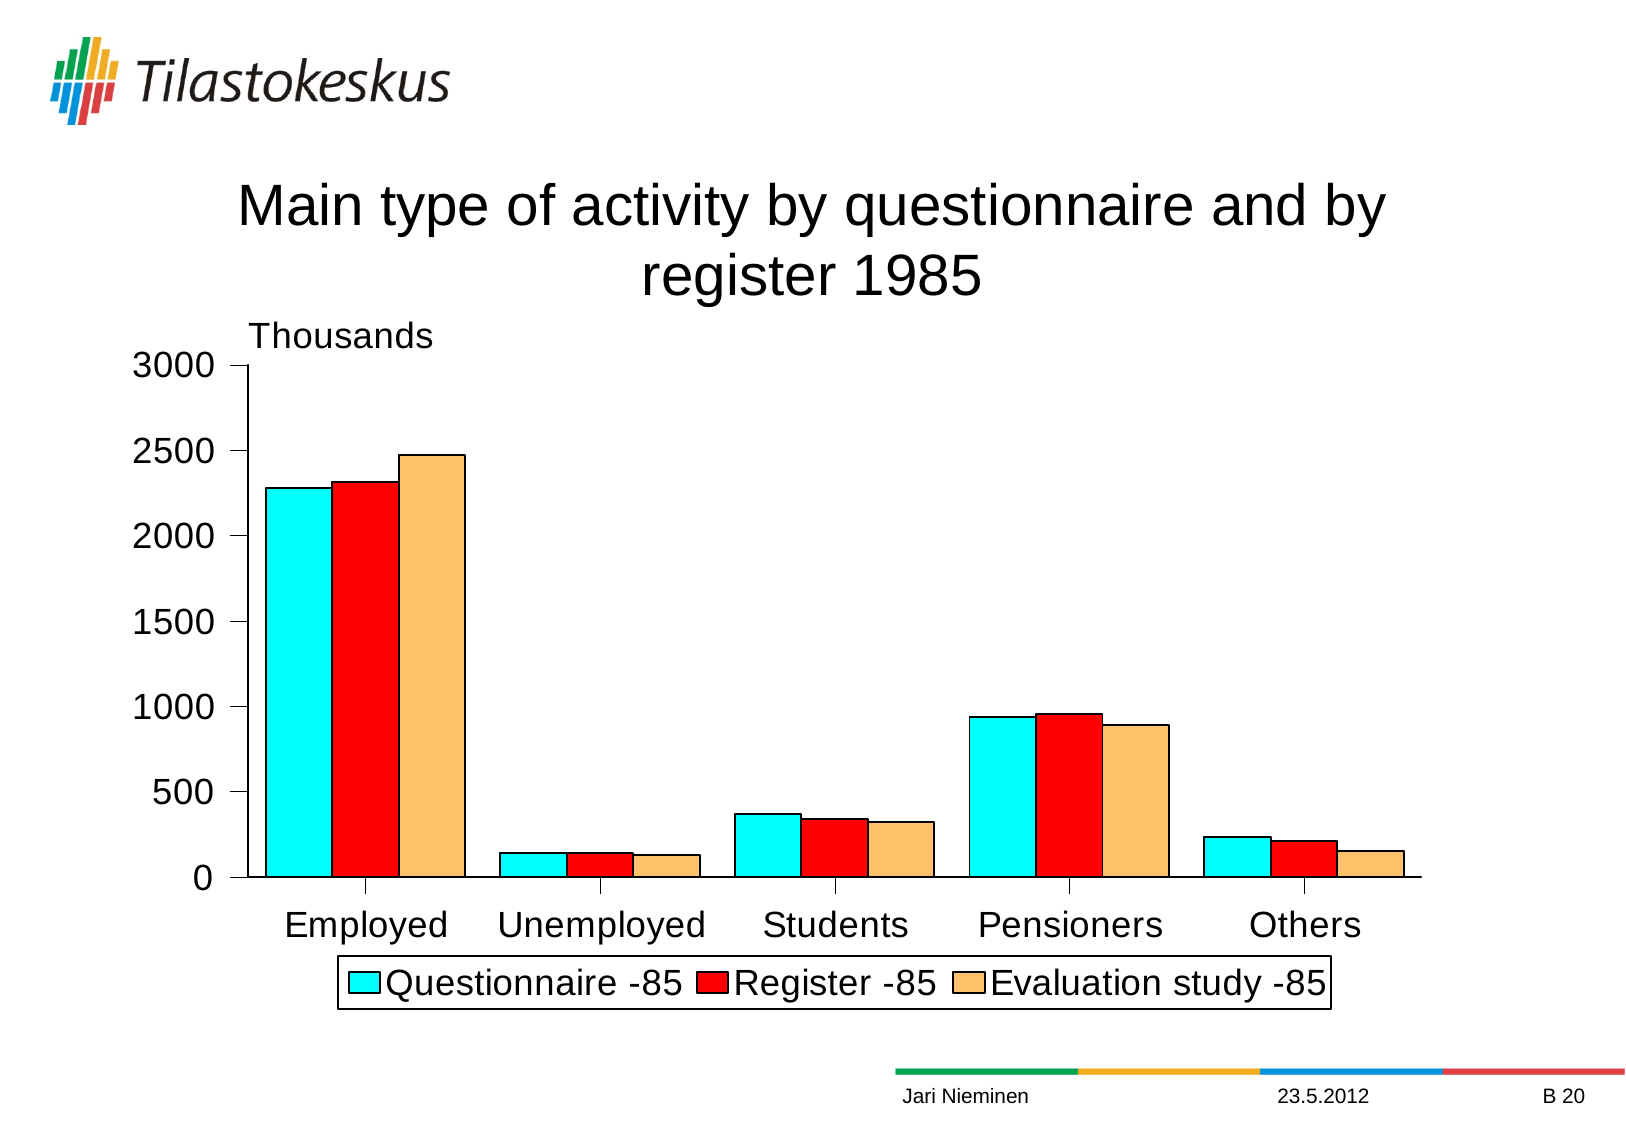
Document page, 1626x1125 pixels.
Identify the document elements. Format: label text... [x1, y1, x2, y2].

picture [50, 37, 450, 125]
slide_number B 20 [1509, 1074, 1601, 1125]
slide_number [1262, 1074, 1509, 1125]
picture [129, 312, 1426, 1012]
text_box Main type of activity by questionnaire and by register 1985 [121, 137, 1504, 338]
footer Jari Nieminen [887, 1074, 1251, 1125]
